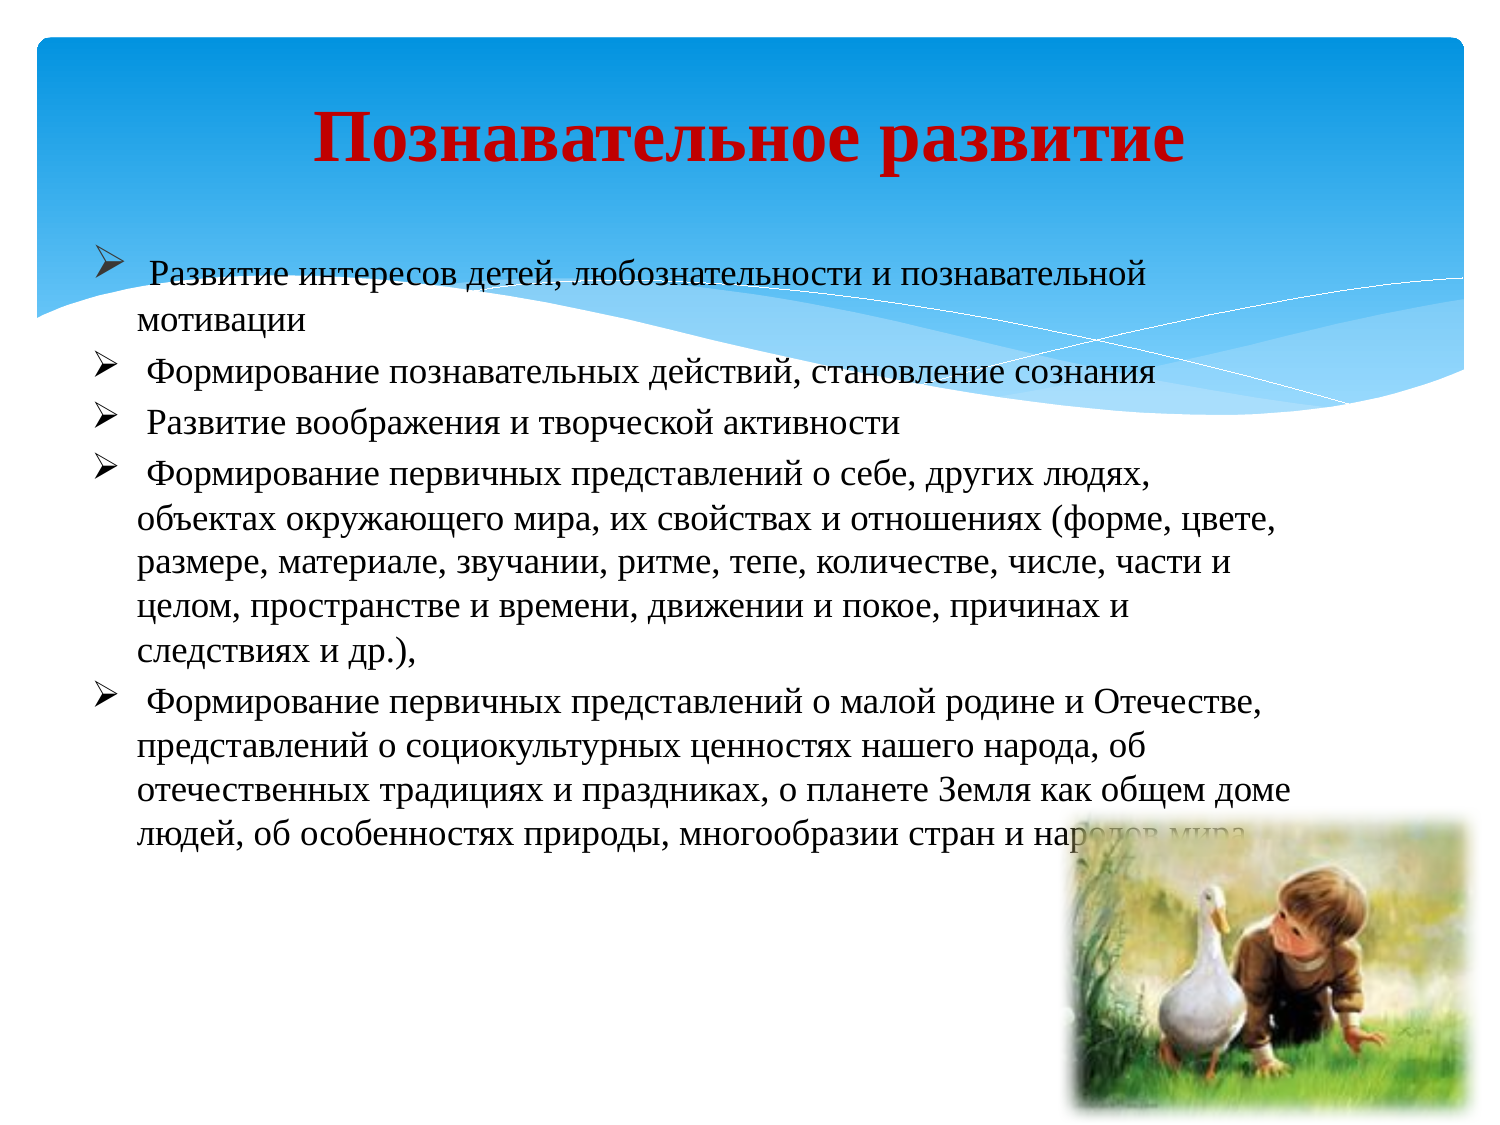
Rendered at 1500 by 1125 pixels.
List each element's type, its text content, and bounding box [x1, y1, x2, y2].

title Познавательное развитие [75, 55, 1425, 209]
list Развитие интересов детей, любознательности и познавательной мотивации Формирование познавательных действий, становление сознания Развитие воображения и творческой активности Формирование первичных представлений о себе, других людях, объектах окружающего мира, их свойствах и отношениях (форме, цвете, размере, материале, звучании, ритме, тепе, количестве, числе, части и целом, пространстве и времени, движении и покое, причинах и следствиях и др.), Формирование первичных представлений о малой родине и Отечестве, представлений о социокультурных ценностях нашего народа, об отечественных традициях и праздниках, о планете Земля как общем доме людей, об особенностях природы, многообразии стран и народов мира [76, 231, 1312, 864]
picture [1056, 805, 1483, 1125]
